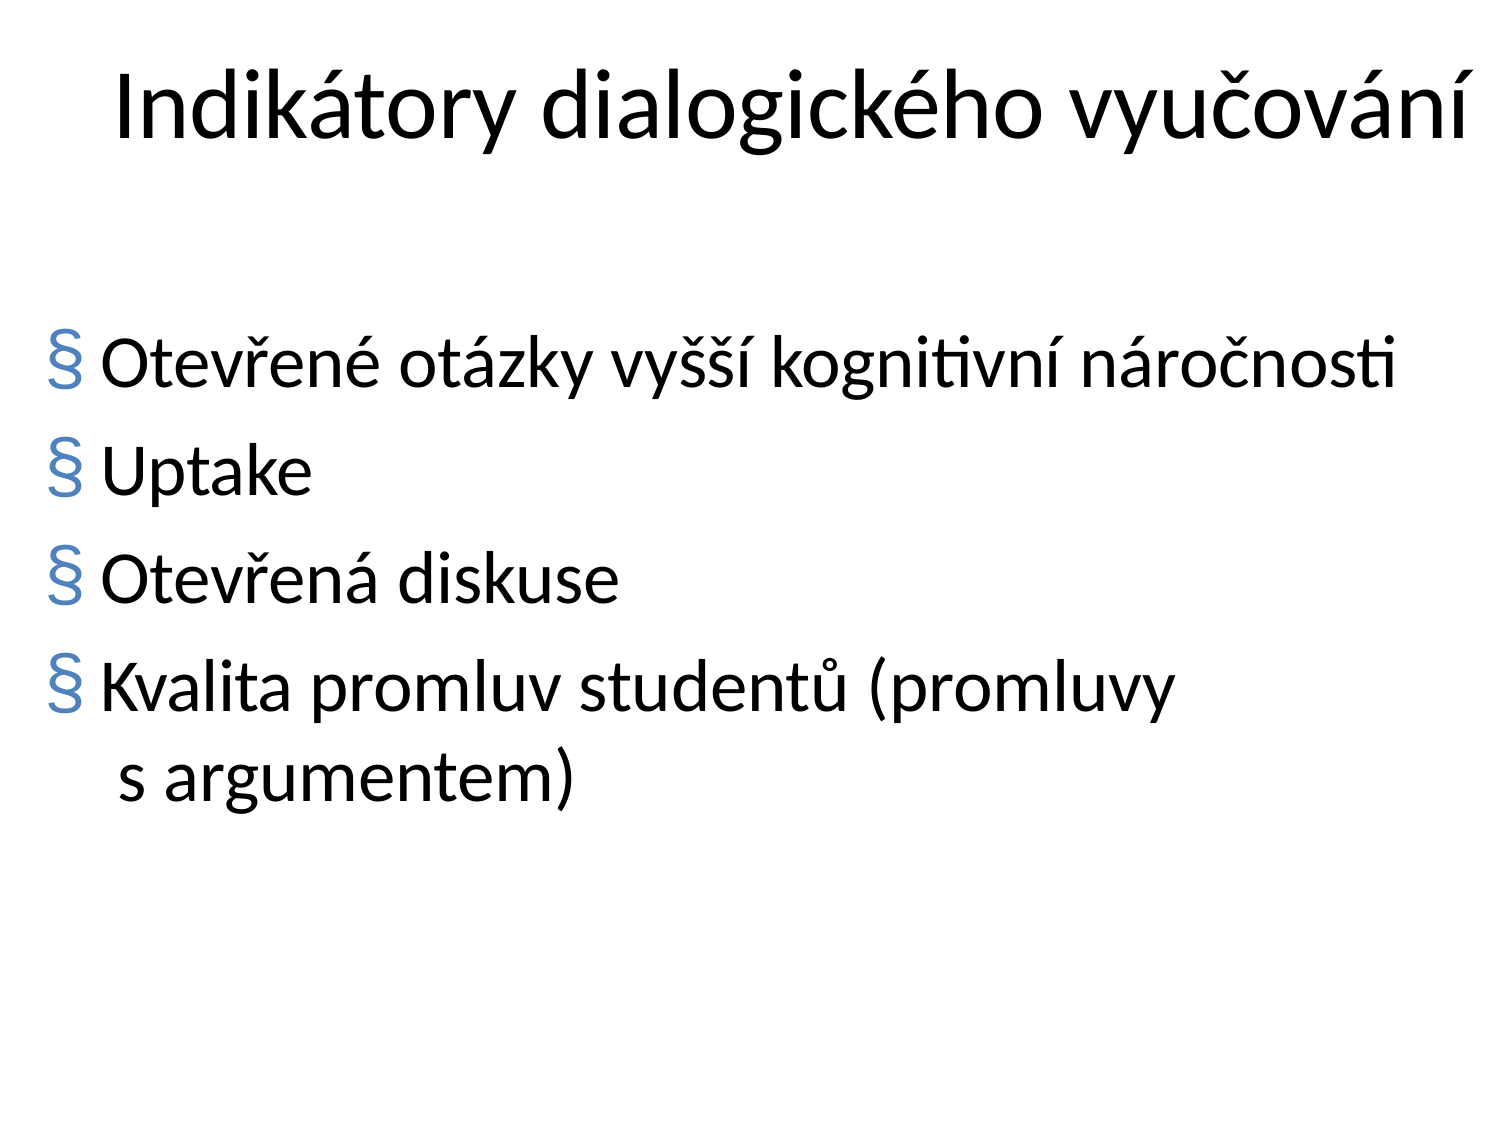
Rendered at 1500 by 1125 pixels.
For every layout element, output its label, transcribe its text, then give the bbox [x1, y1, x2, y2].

text_box Otevřené otázky vyšší kognitivní náročnosti Uptake Otevřená diskuse Kvalita promluv studentů (promluvy s argumentem) [42, 291, 1412, 817]
title Indikátory dialogického vyučování [103, 2, 1478, 193]
text_box [0, 0, 1500, 208]
